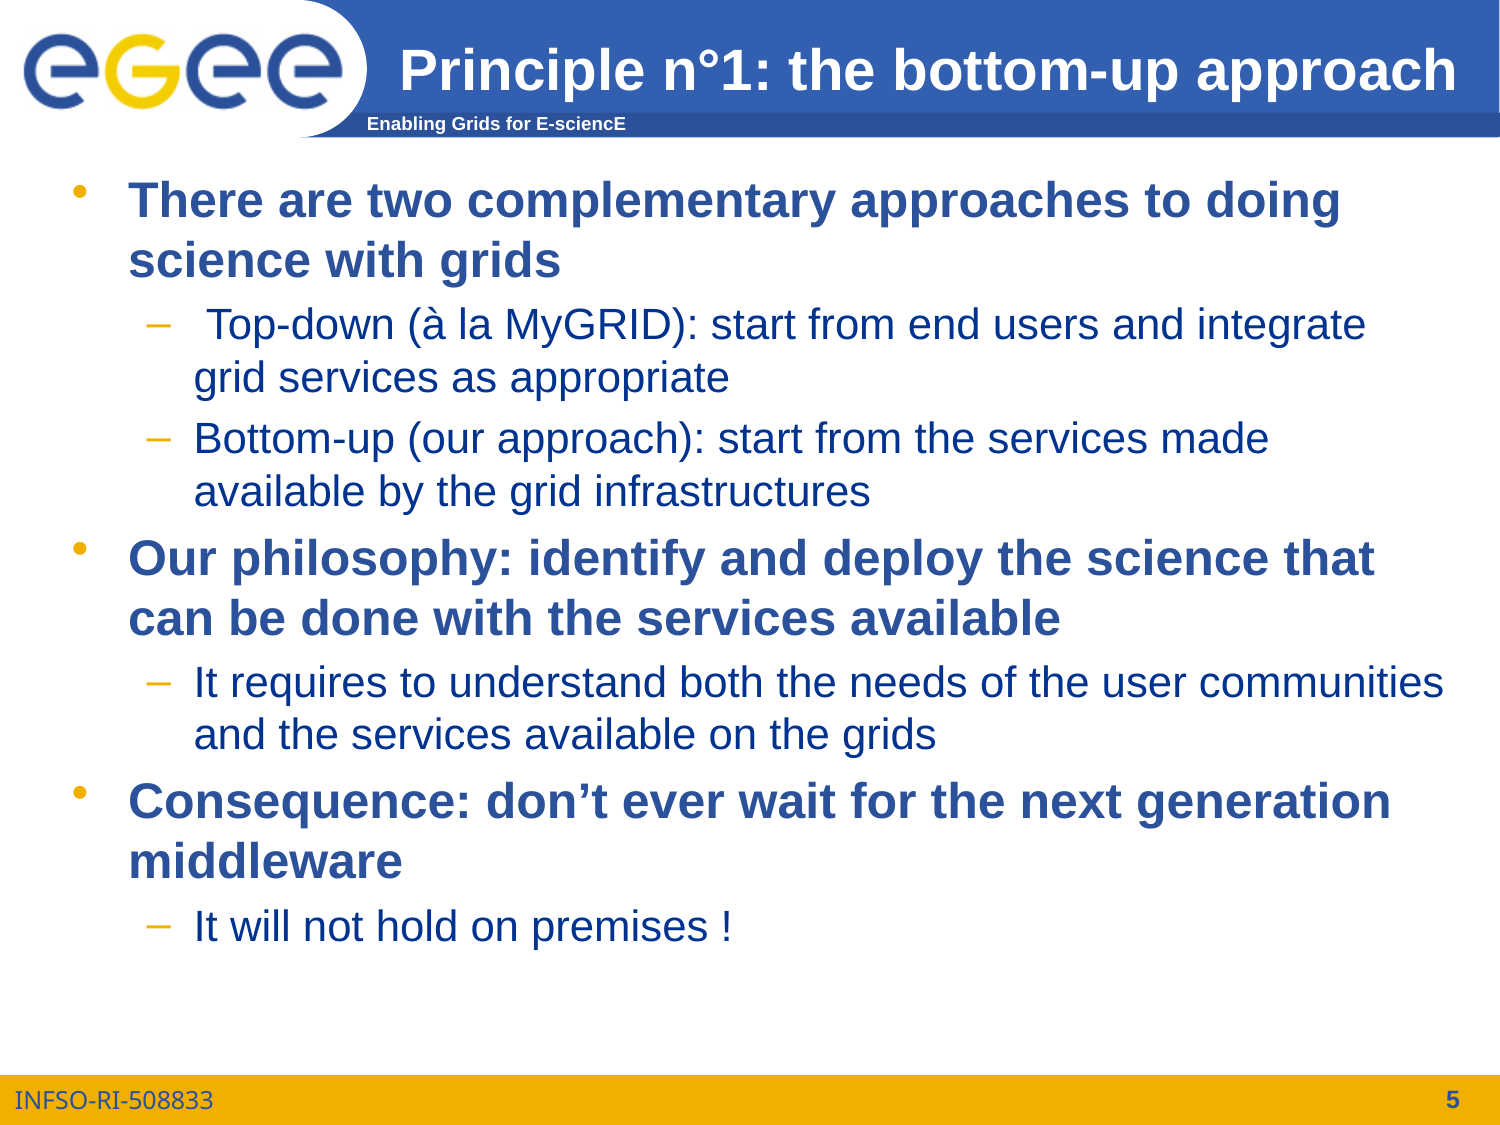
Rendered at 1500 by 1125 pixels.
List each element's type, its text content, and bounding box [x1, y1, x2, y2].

title Principle n°1: the bottom-up approach [369, 10, 1475, 124]
picture [18, 30, 349, 112]
slide_number 5 [1397, 1076, 1475, 1125]
list There are two complementary approaches to doing science with grids Top-down (à la MyGRID): start from end users and integrate grid services as appropriate Bottom-up (our approach): start from the services made available by the grid infrastructures Our philosophy: identify and deploy the science that can be done with the services available It requires to understand both the needs of the user communities and the services available on the grids Consequence: don’t ever wait for the next generation middleware It will not hold on premises ! [56, 159, 1466, 1051]
